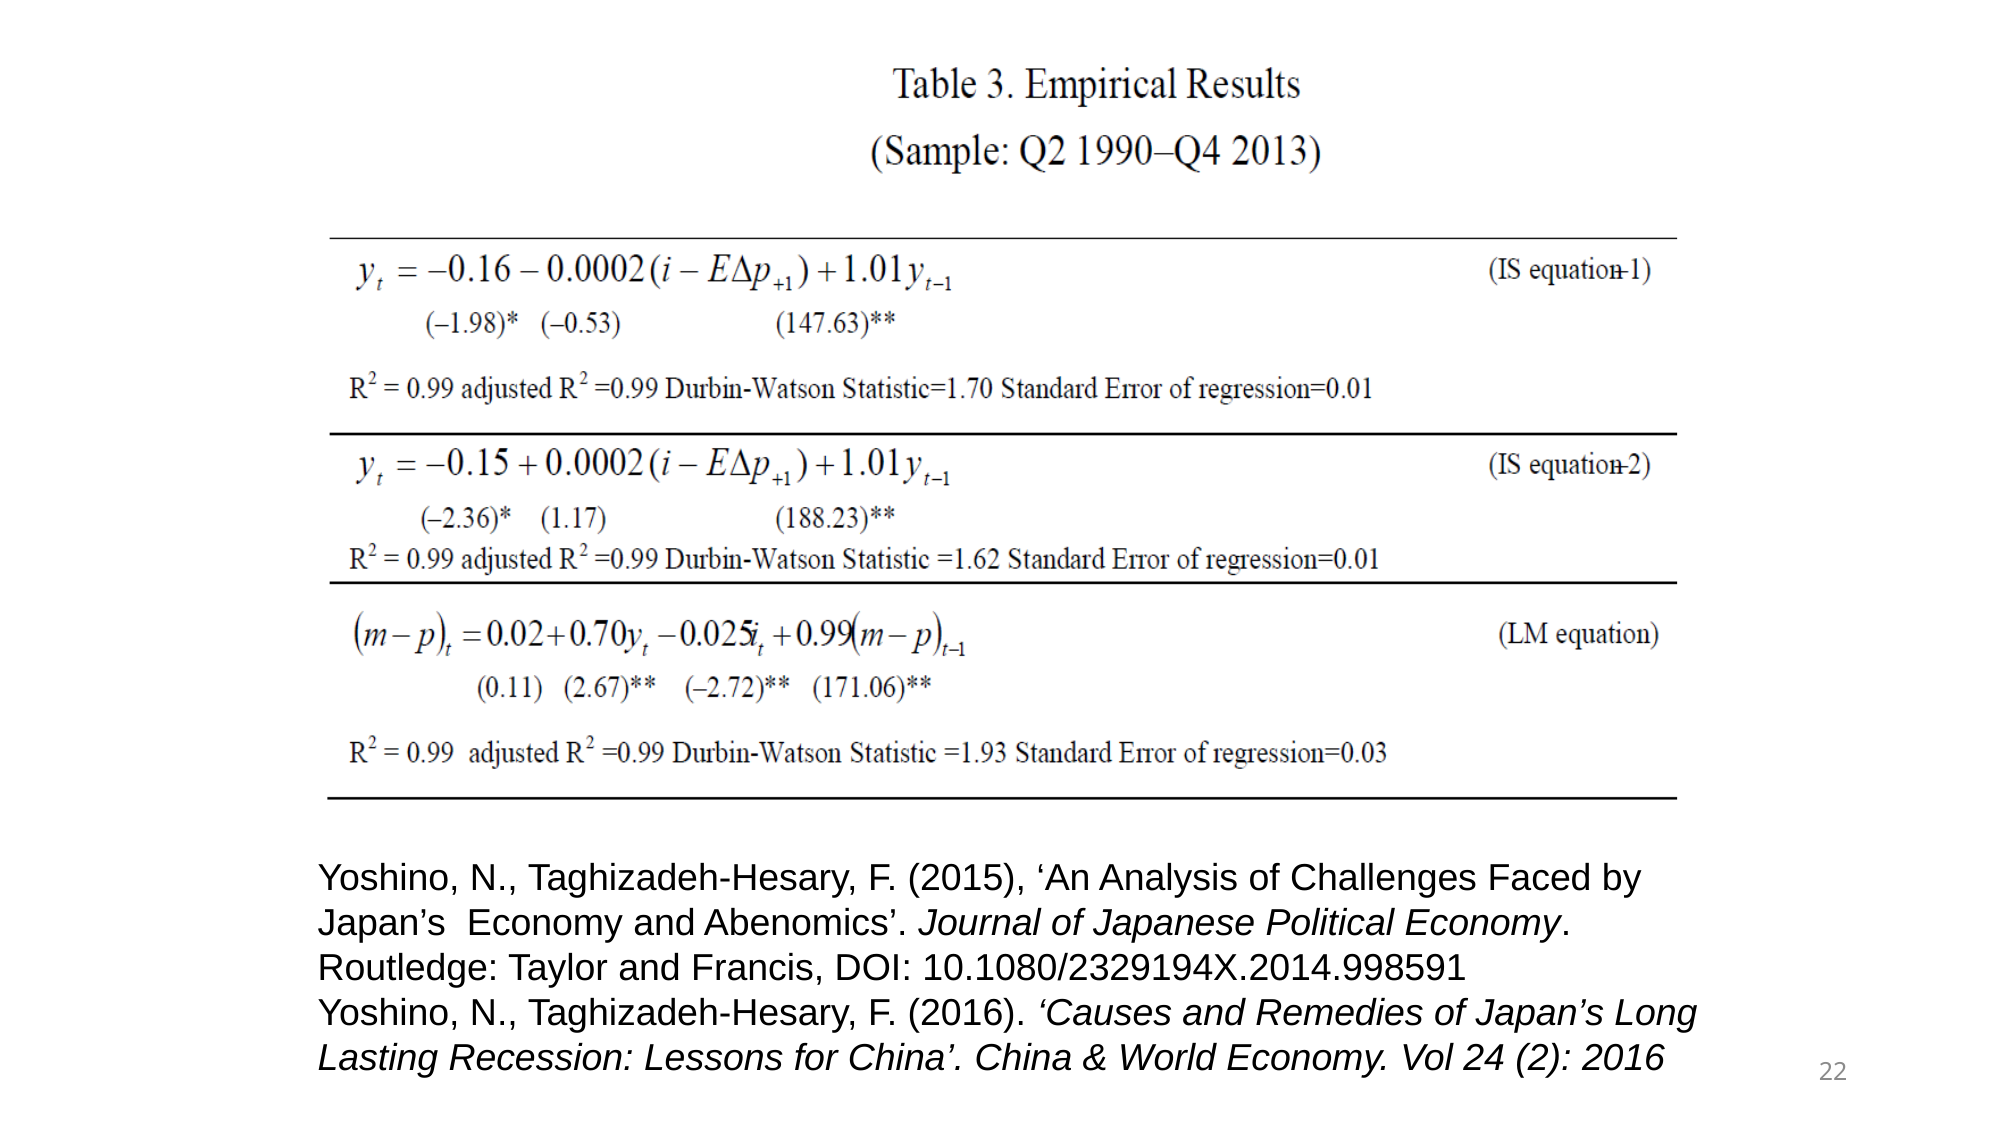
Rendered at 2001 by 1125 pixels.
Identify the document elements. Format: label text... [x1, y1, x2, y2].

picture [306, 66, 1678, 809]
slide_number 22 [1412, 1042, 1863, 1103]
text_box Yoshino, N., Taghizadeh-Hesary, F. (2015), ‘An Analysis of Challenges Faced by Japan’s Economy and Abenomics’. Journal of Japanese Political Economy. Routledge: Taylor and Francis, DOI: 10.1080/2329194X.2014.998591 Yoshino, N., Taghizadeh-Hesary, F. (2016). ‘Causes and Remedies of Japan’s Long Lasting Recession: Lessons for China’. China & World Economy. Vol 24 (2): 2016 [303, 845, 1726, 1086]
